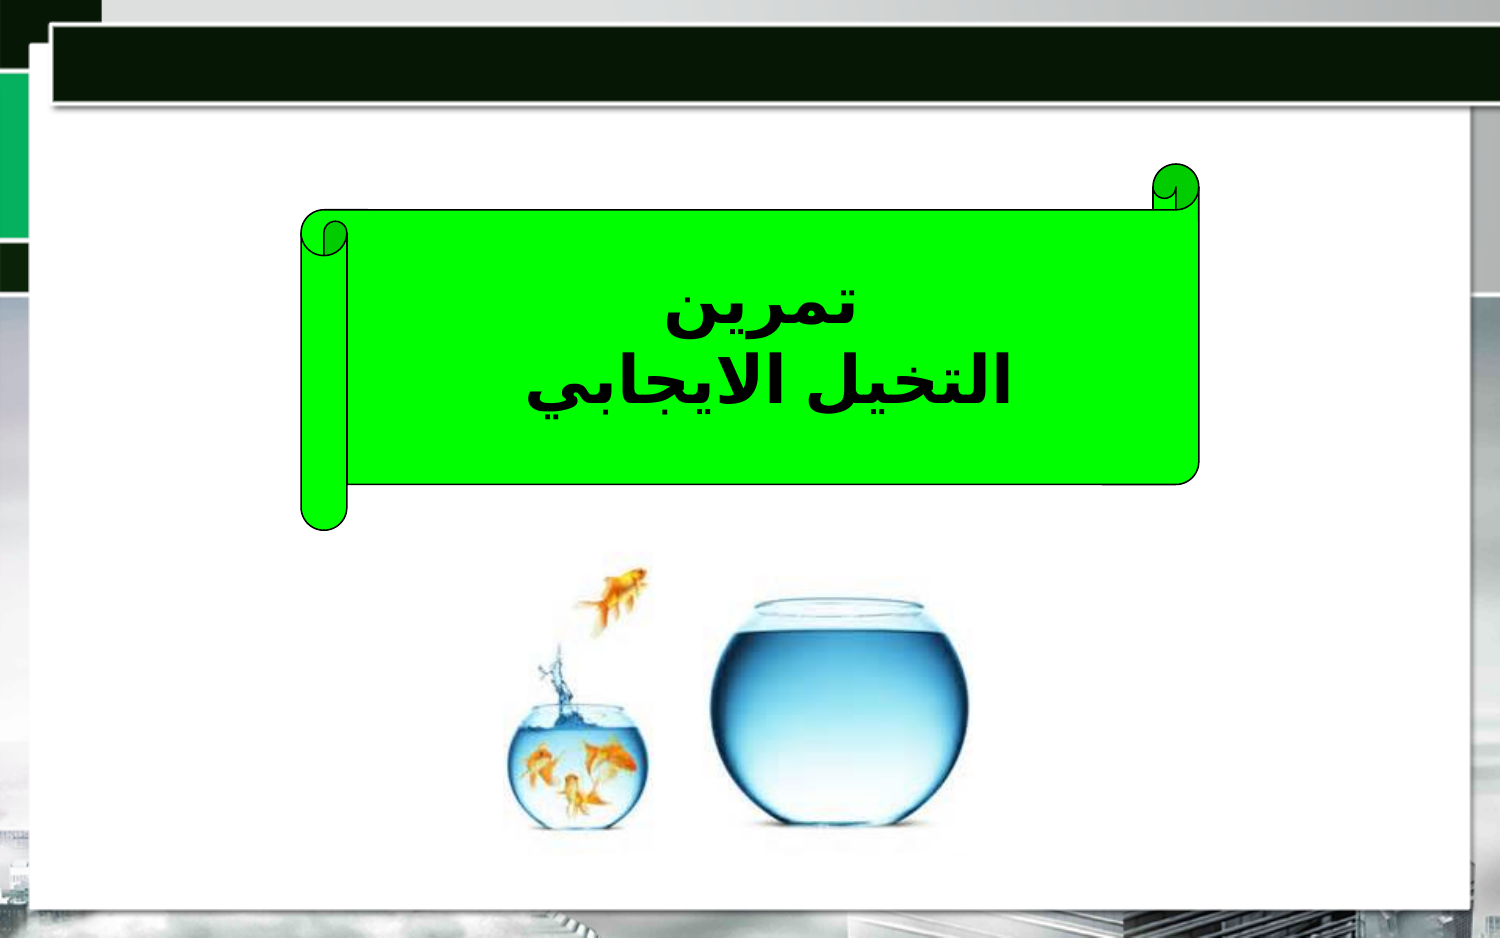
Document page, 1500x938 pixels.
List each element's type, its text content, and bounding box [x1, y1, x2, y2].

text_box تمرين التخيل الايجابي [301, 163, 1199, 531]
picture [0, 0, 1500, 938]
